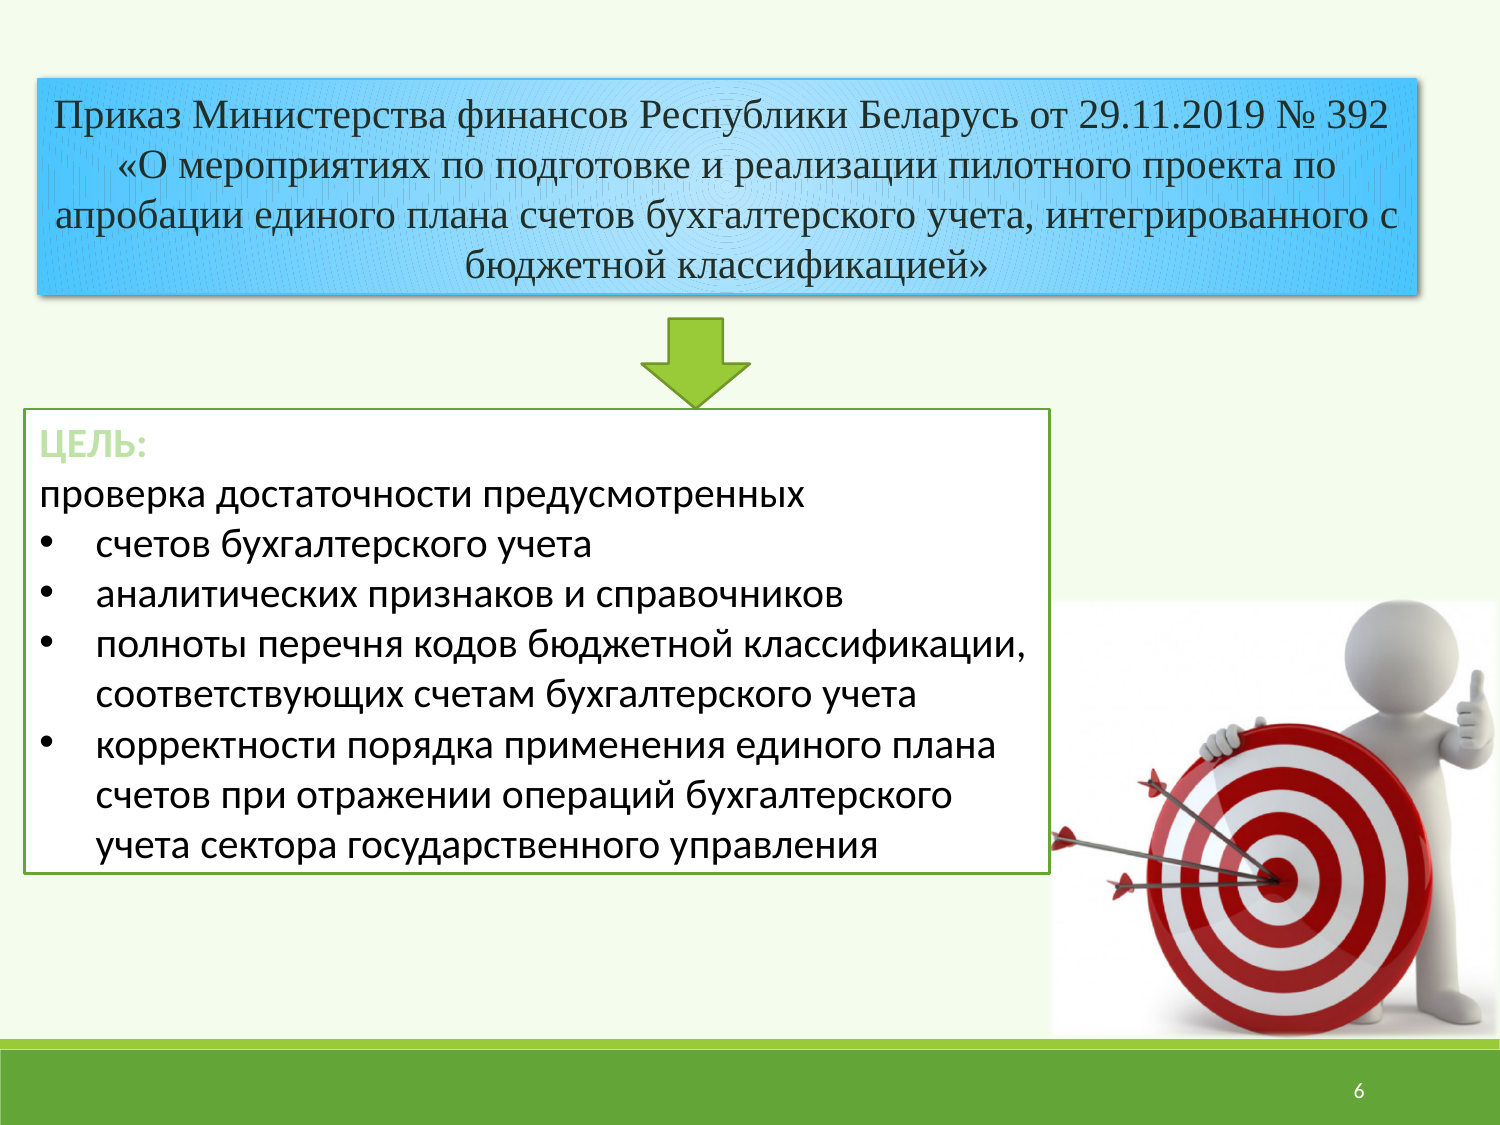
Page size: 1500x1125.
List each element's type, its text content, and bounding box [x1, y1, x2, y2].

picture [1045, 595, 1500, 1040]
slide_number 6 [1218, 1059, 1380, 1120]
text_box ЦЕЛЬ: проверка достаточности предусмотренных счетов бухгалтерского учета аналитических признаков и справочников полноты перечня кодов бюджетной классификации, соответствующих счетам бухгалтерского учета корректности порядка применения единого плана счетов при отражении операций бухгалтерского учета сектора государственного управления [23, 408, 1051, 875]
text_box Приказ Министерства финансов Республики Беларусь от 29.11.2019 № 392 «О мероприятиях по подготовке и реализации пилотного проекта по апробации единого плана счетов бухгалтерского учета, интегрированного с бюджетной классификацией» [37, 78, 1417, 295]
text_box [640, 317, 752, 410]
